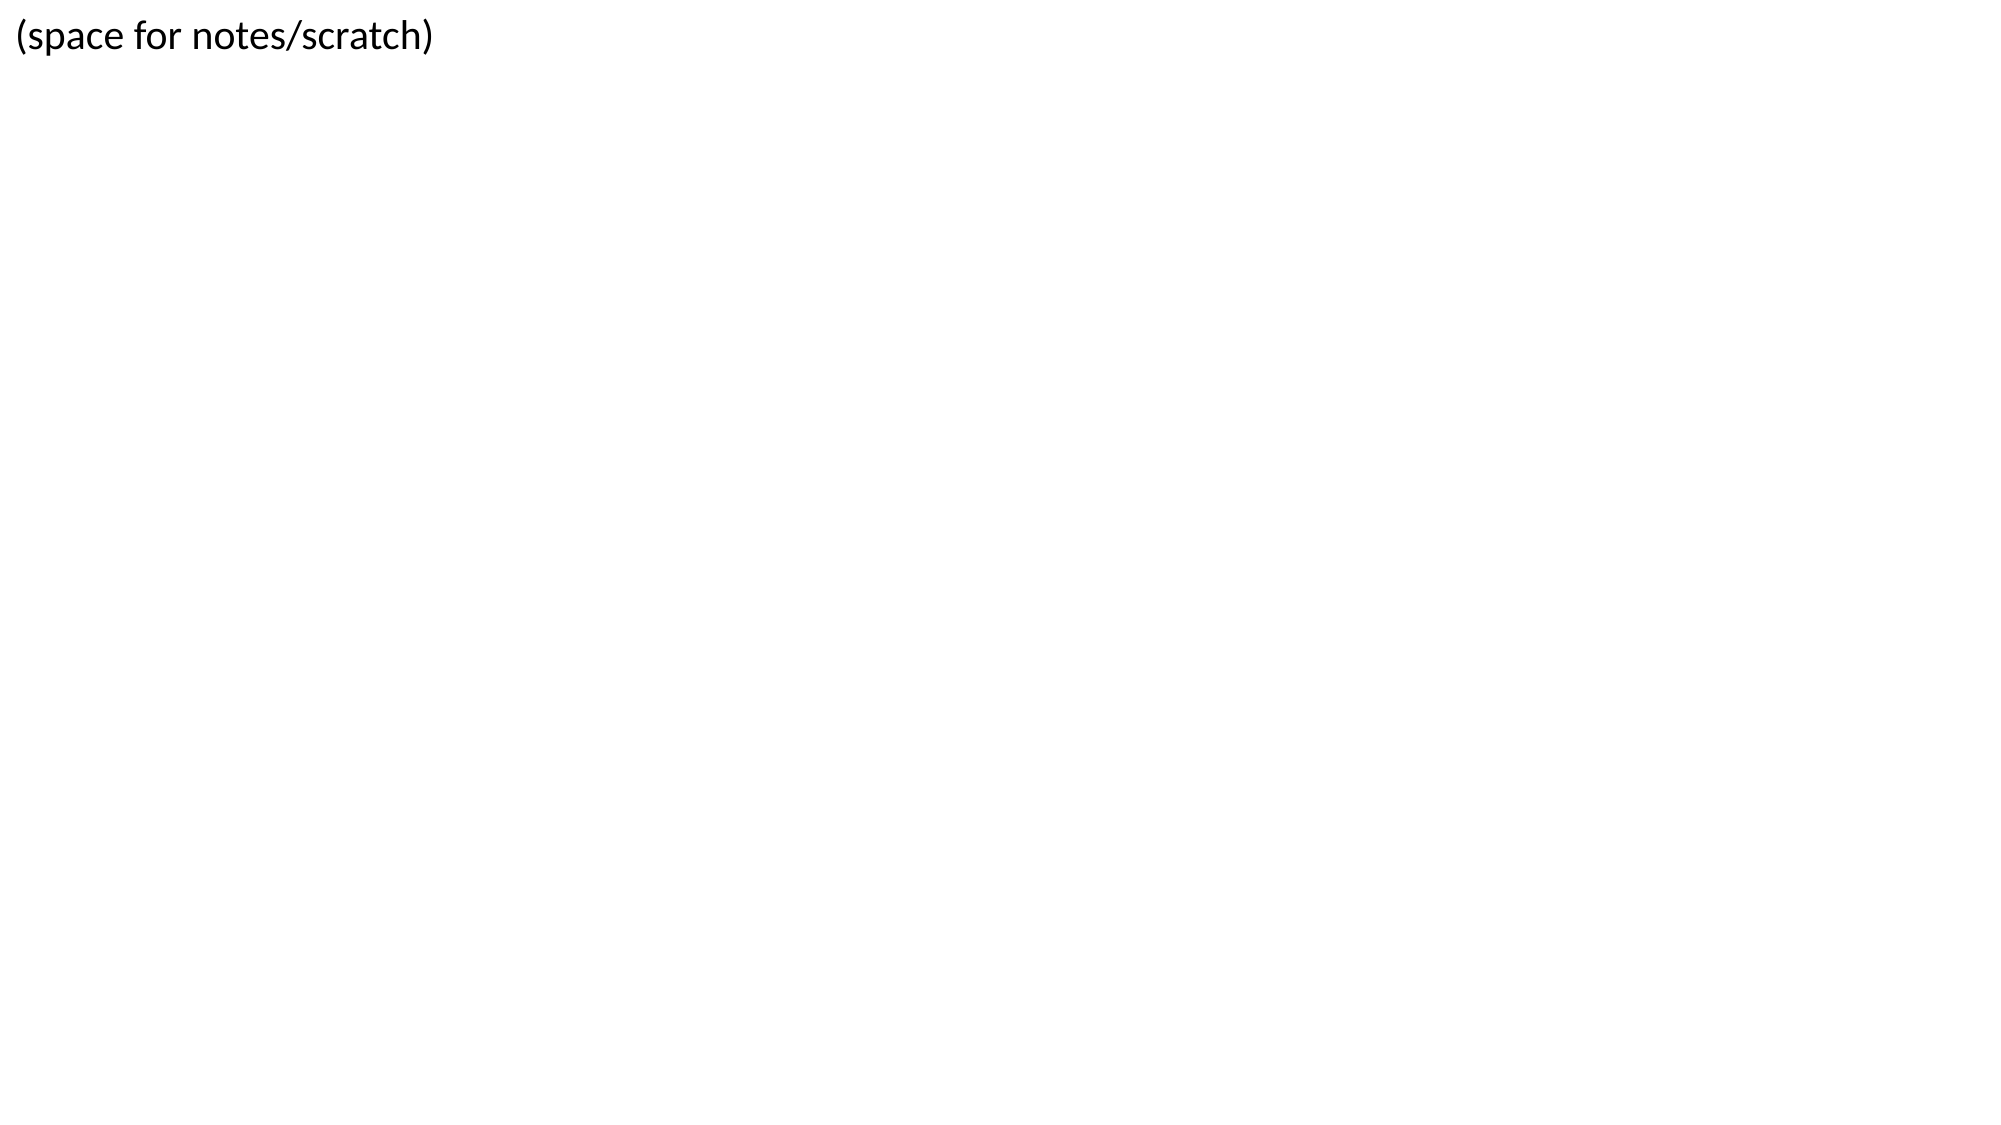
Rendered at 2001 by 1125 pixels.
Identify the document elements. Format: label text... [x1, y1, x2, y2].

list (space for notes/scratch) [0, 0, 1863, 1014]
